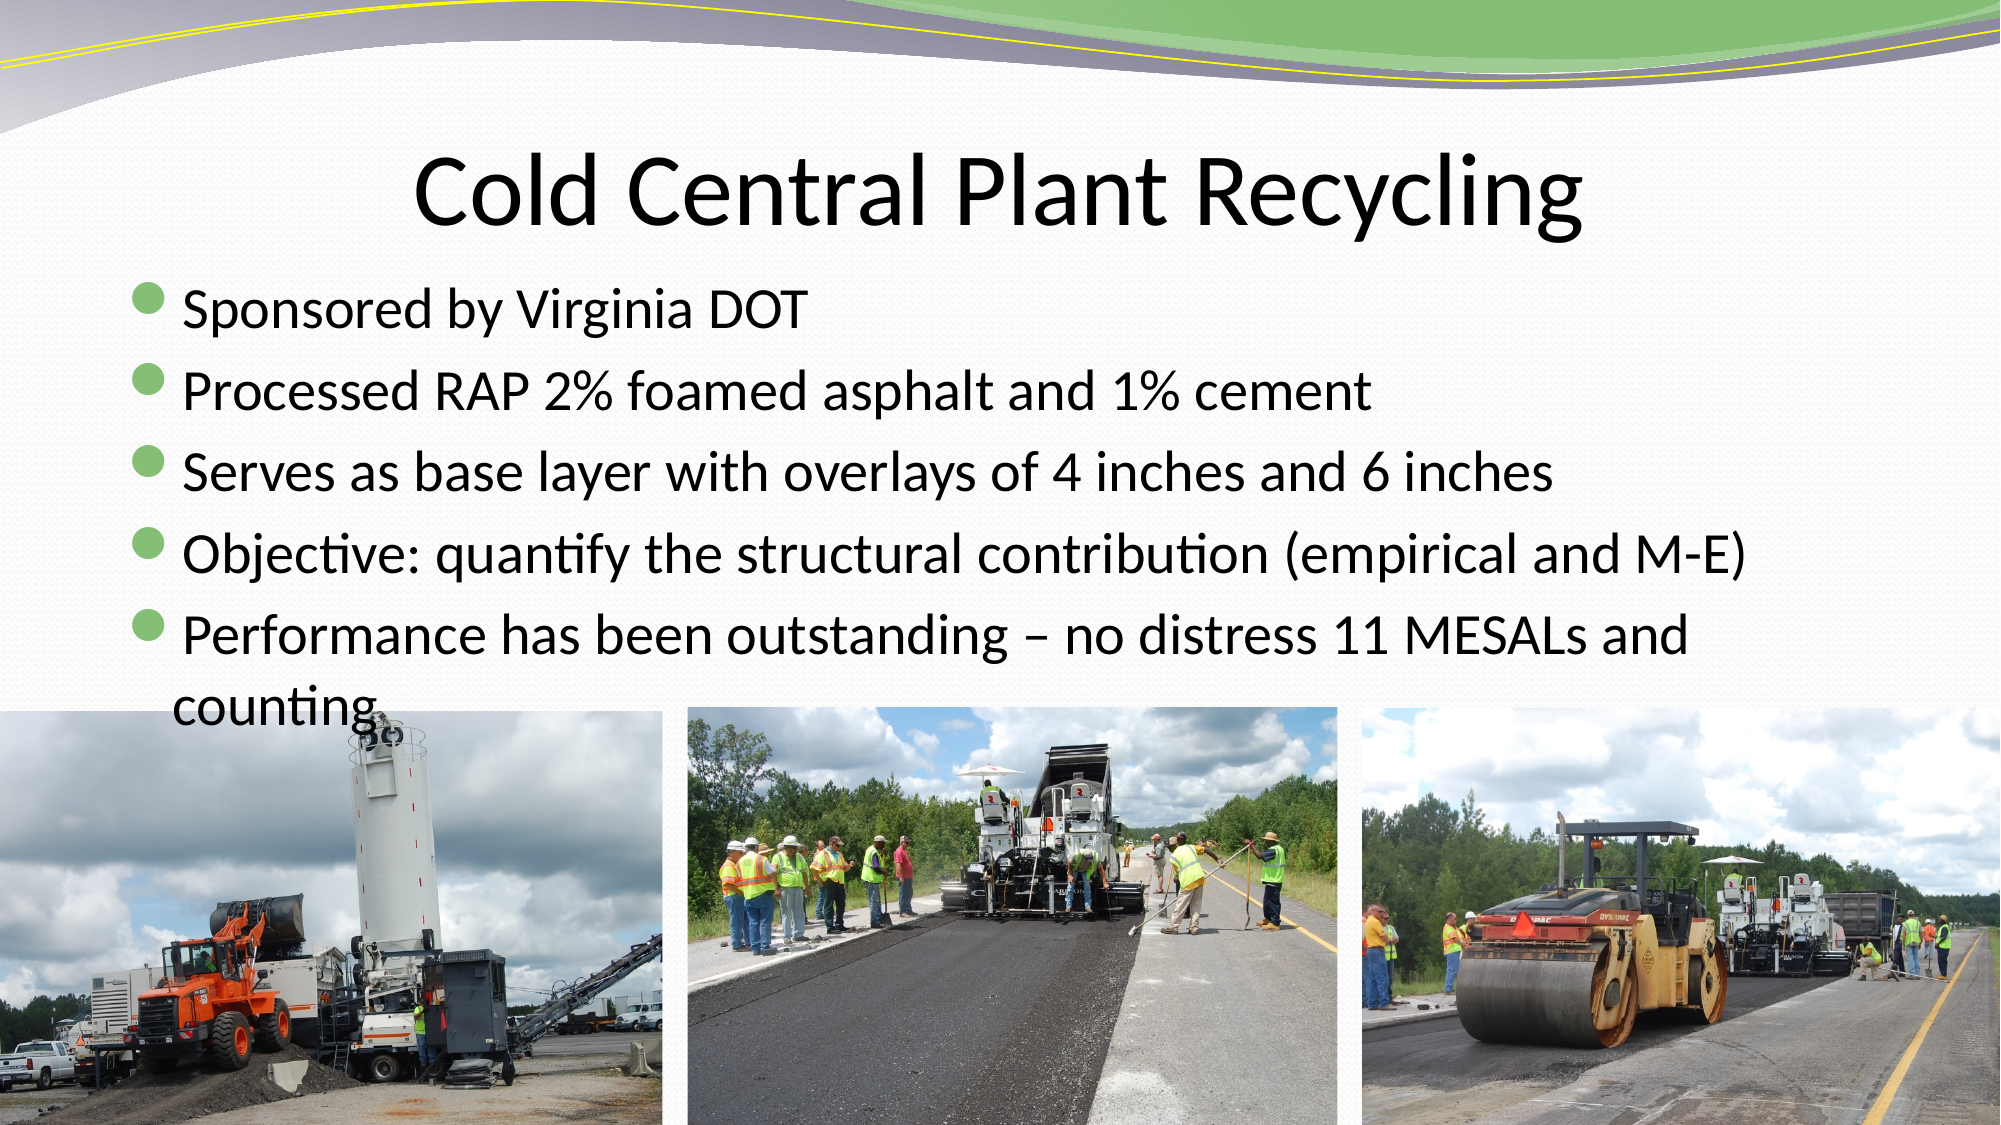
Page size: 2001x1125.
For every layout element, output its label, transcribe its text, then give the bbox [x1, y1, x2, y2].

picture [1362, 708, 2000, 1125]
text_box Sponsored by Virginia DOT Processed RAP 2% foamed asphalt and 1% cement Serves as base layer with overlays of 4 inches and 6 inches Objective: quantify the structural contribution (empirical and M-E) Performance has been outstanding – no distress 11 MESALs and counting [112, 262, 1925, 688]
title Cold Central Plant Recycling [99, 99, 1901, 260]
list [0, 710, 663, 1125]
picture [687, 707, 1338, 1125]
